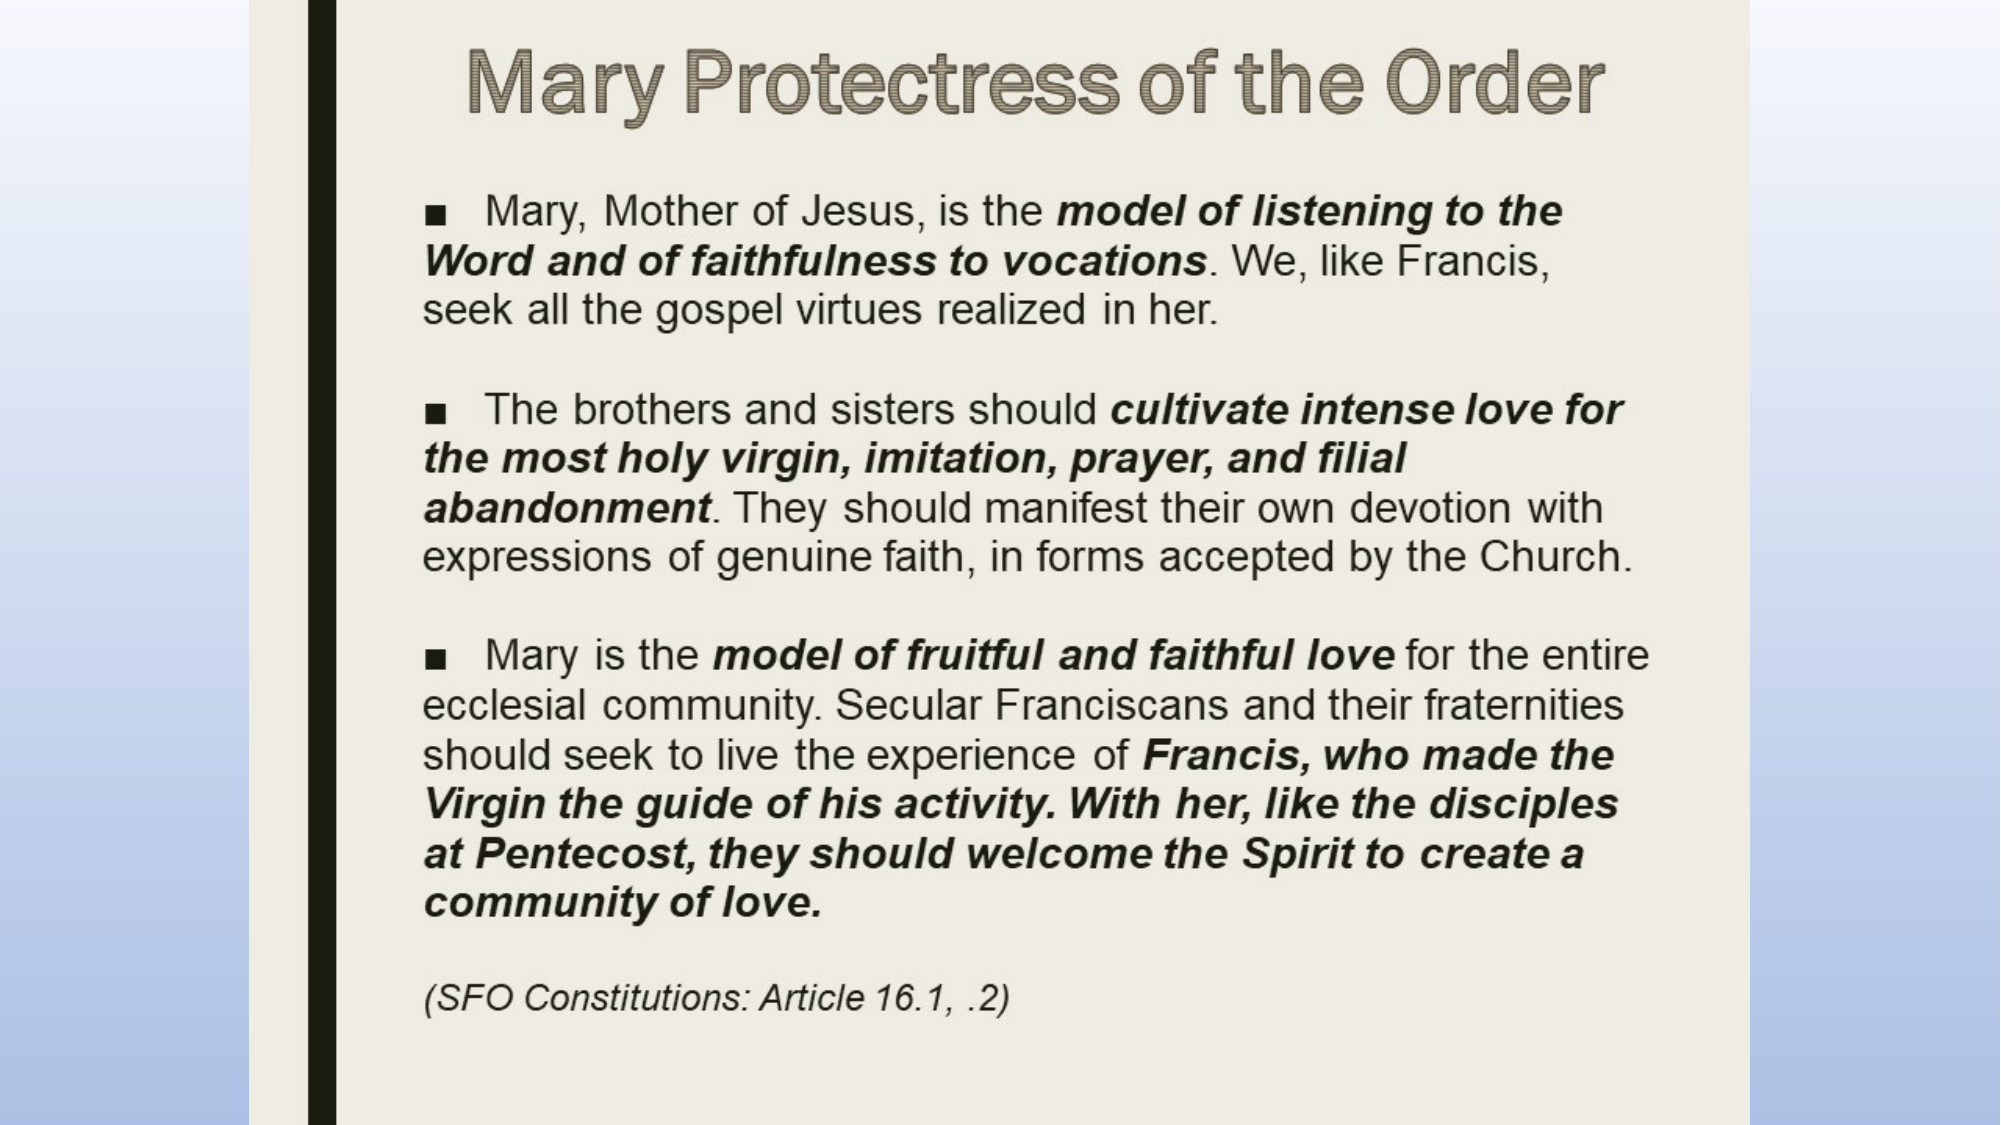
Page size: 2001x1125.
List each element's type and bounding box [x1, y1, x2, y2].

picture [249, 0, 1750, 1125]
